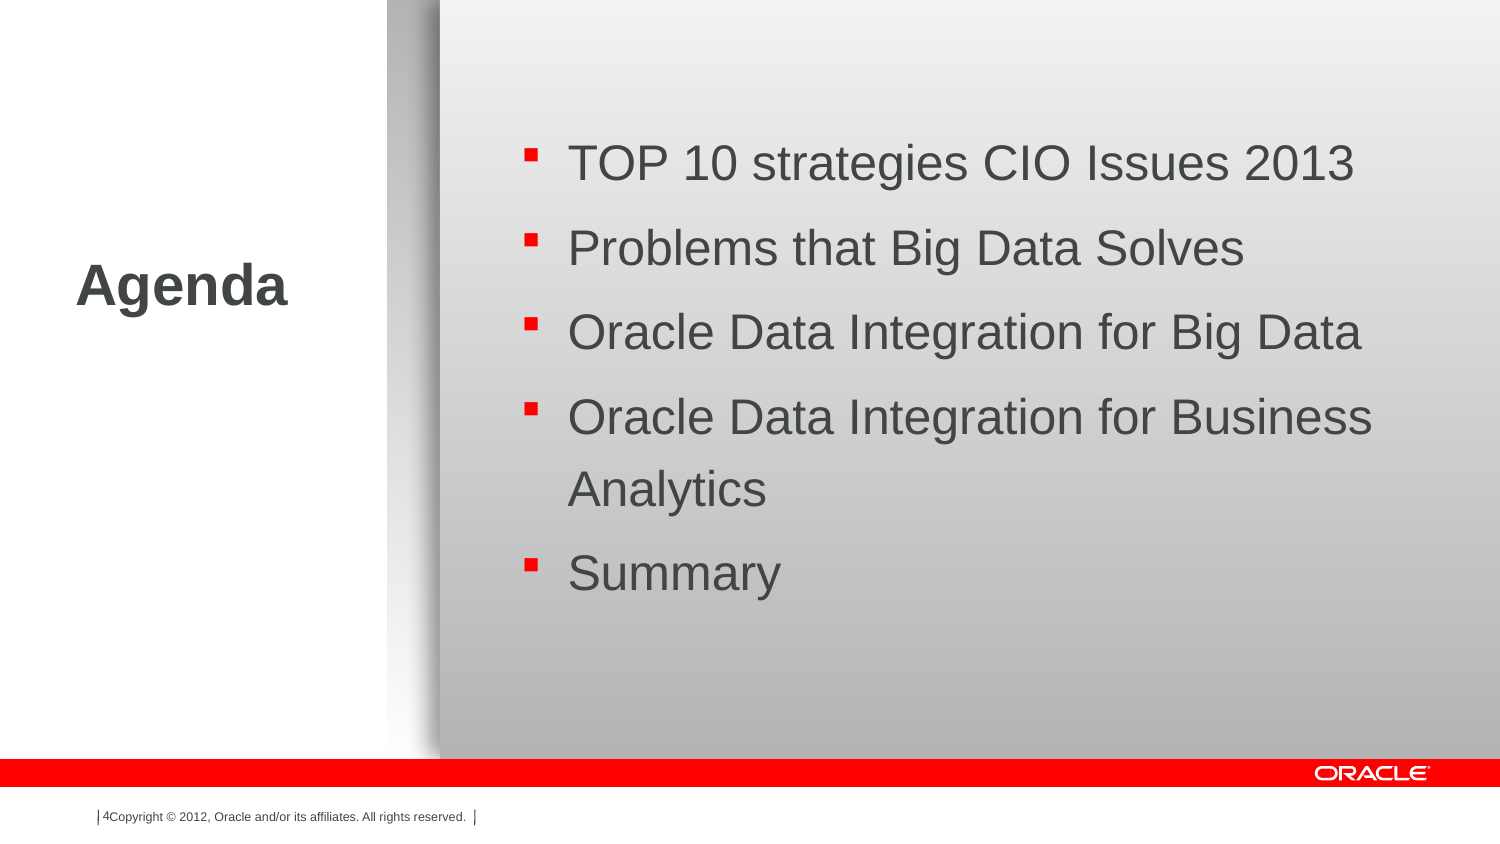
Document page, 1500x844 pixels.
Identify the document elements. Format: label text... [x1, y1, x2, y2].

picture [0, 759, 1500, 787]
title Agenda [74, 191, 359, 318]
list TOP 10 strategies CIO Issues 2013 Problems that Big Data Solves Oracle Data Integration for Big Data Oracle Data Integration for Business Analytics Summary [520, 118, 1431, 687]
